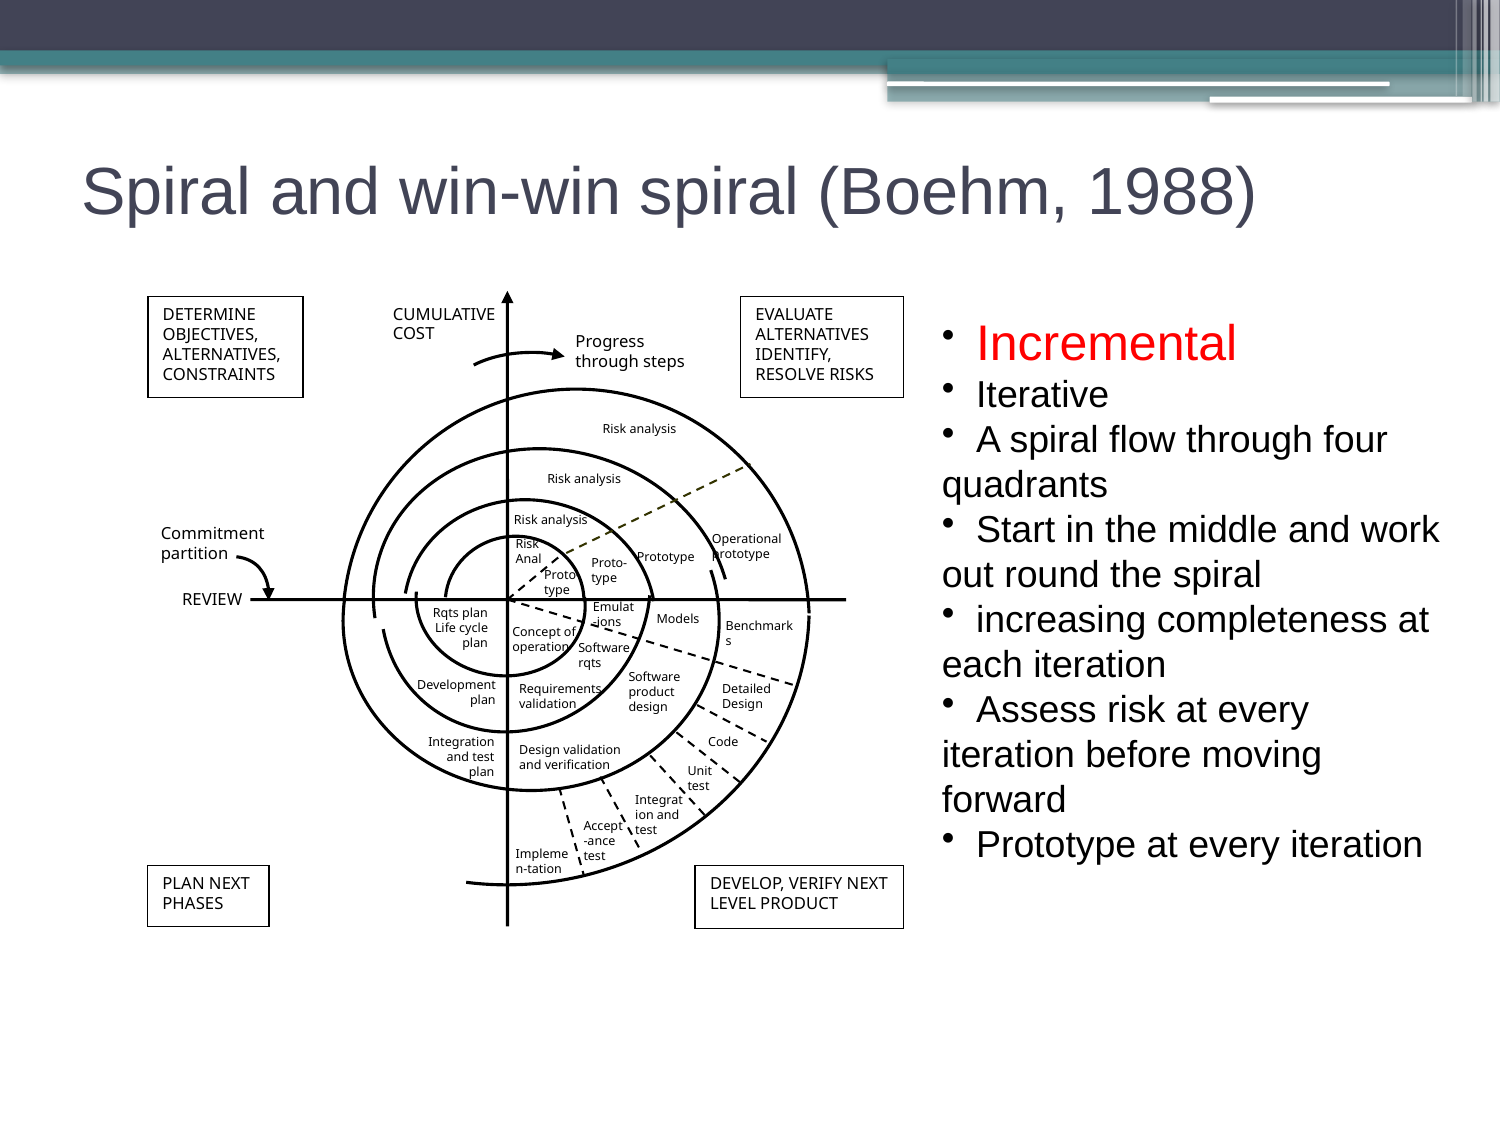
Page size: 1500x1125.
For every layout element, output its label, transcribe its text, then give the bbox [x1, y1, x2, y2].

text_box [147, 290, 904, 929]
text_box Incremental Iterative A spiral flow through four quadrants Start in the middle and work out round the spiral increasing completeness at each iteration Assess risk at every iteration before moving forward Prototype at every iteration [927, 302, 1459, 918]
title Spiral and win-win spiral (Boehm, 1988) [66, 99, 1417, 275]
